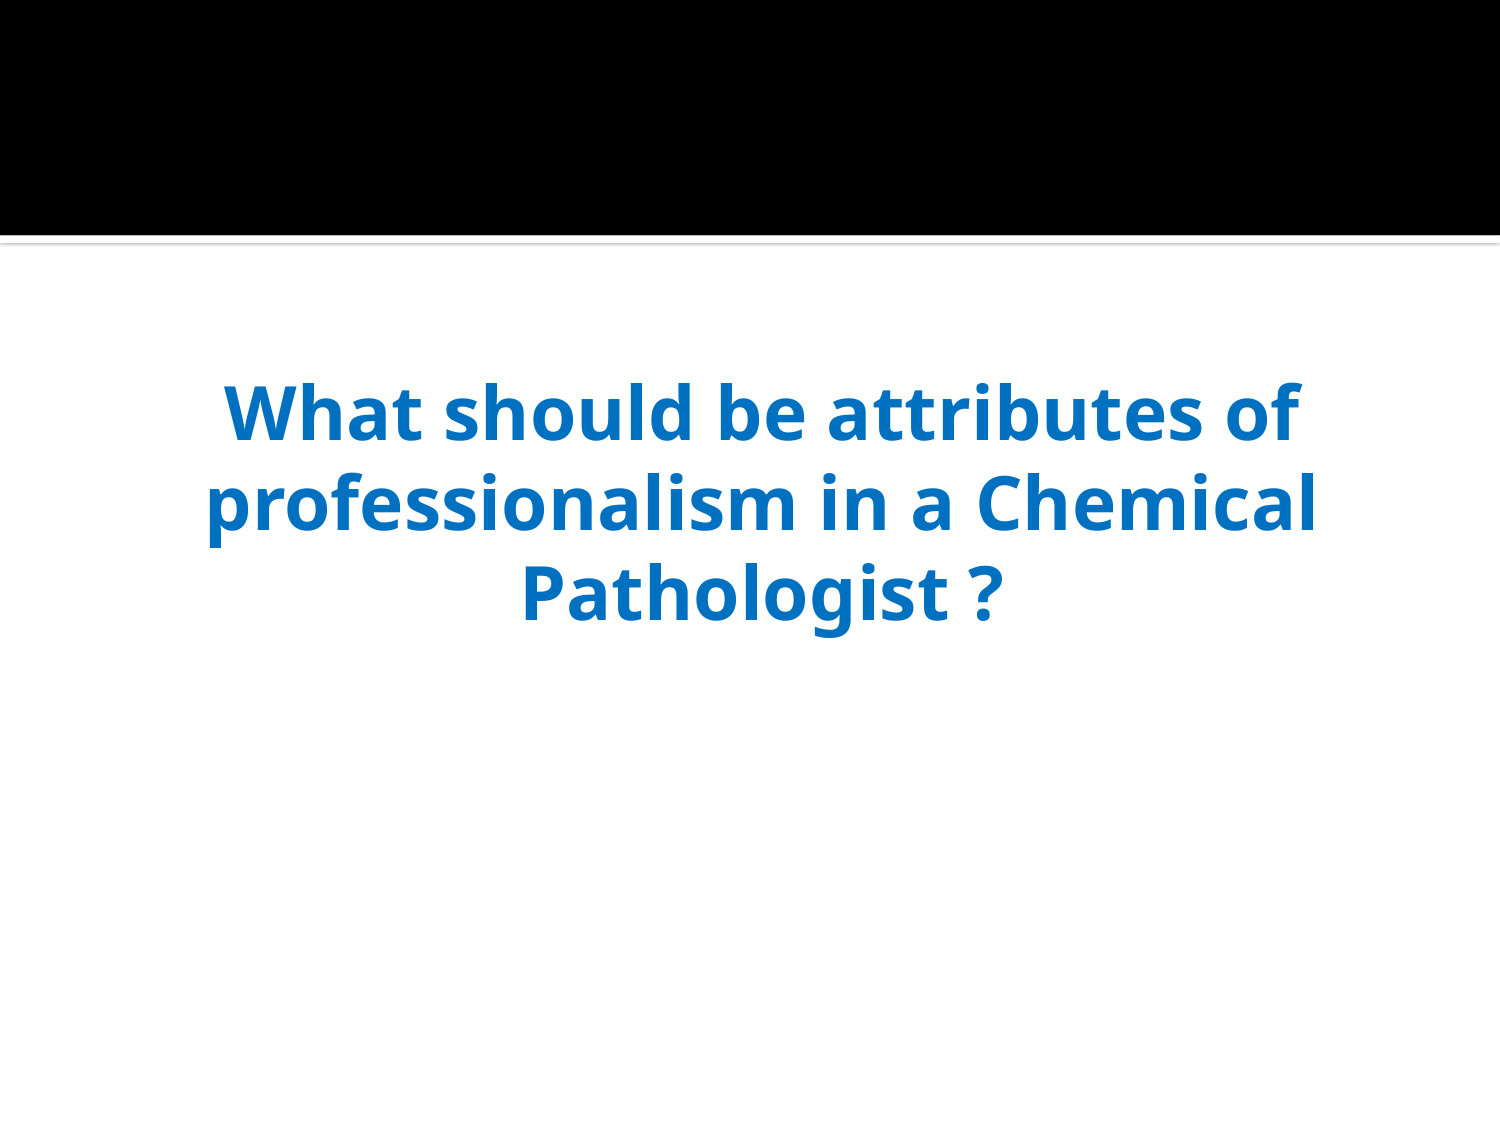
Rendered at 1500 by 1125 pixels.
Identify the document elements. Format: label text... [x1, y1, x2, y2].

title What should be attributes of professionalism in a Chemical Pathologist ? [187, 375, 1331, 625]
